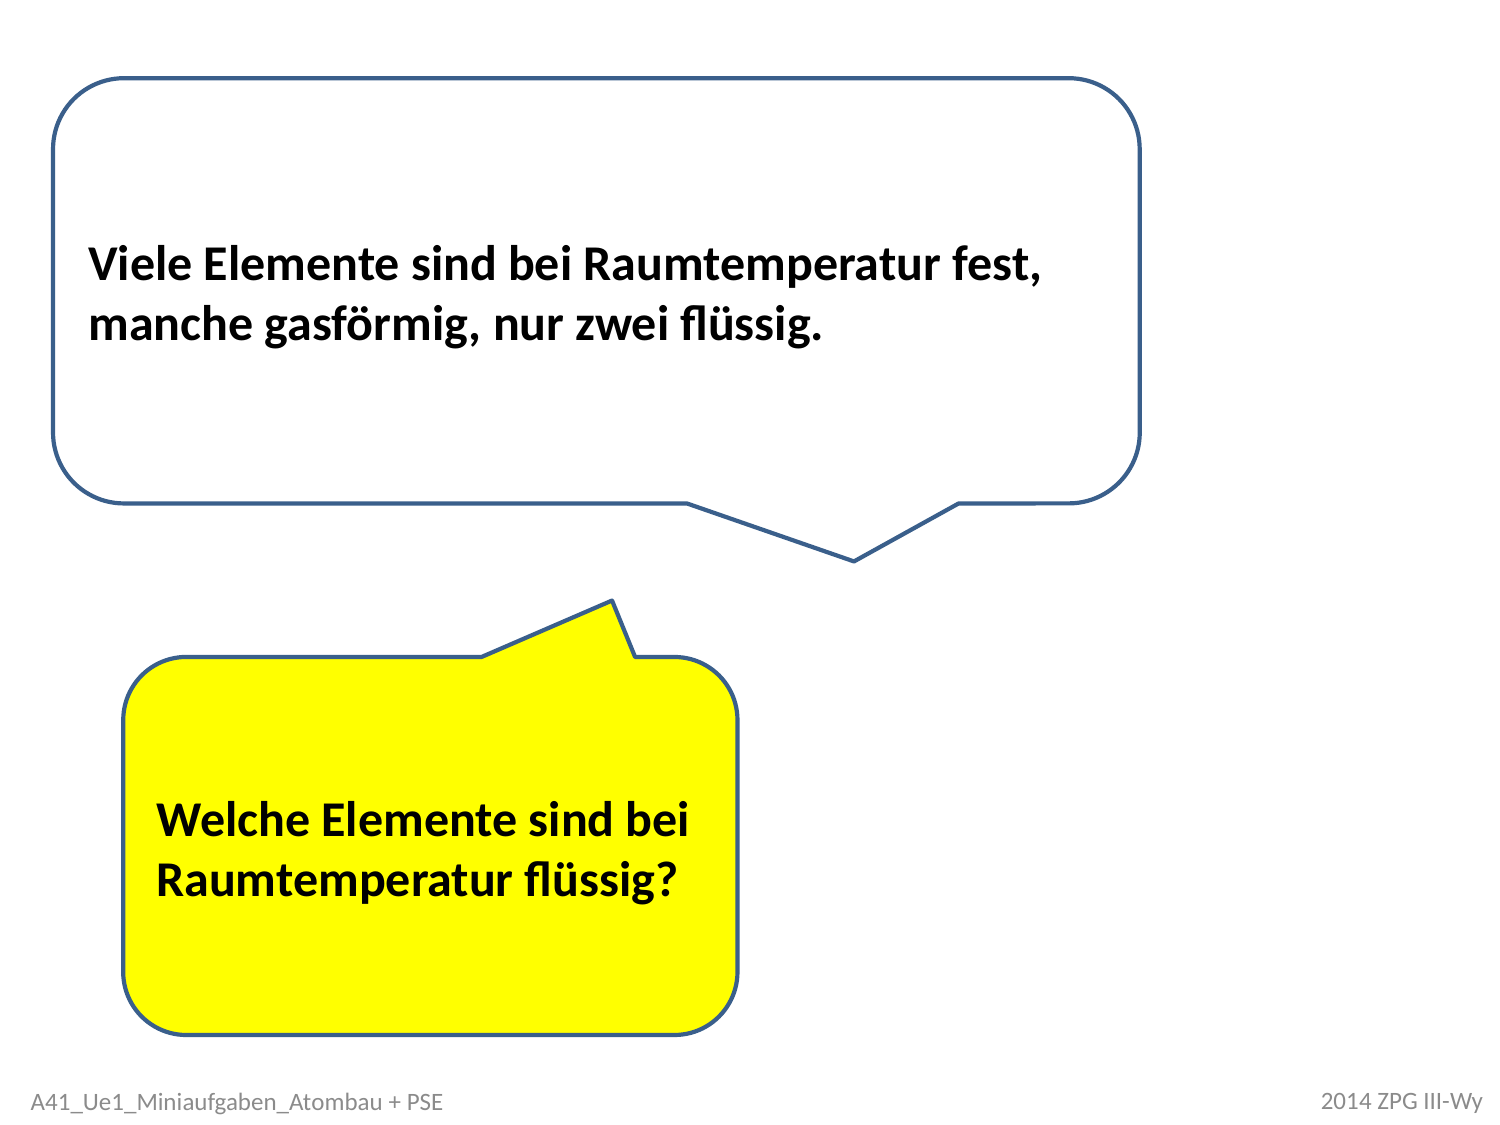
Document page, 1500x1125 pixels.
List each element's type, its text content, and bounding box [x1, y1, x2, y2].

text_box Welche Elemente sind bei Raumtemperatur flüssig? [121, 598, 740, 1038]
text_box Viele Elemente sind bei Raumtemperatur fest, manche gasförmig, nur zwei flüssig. [50, 76, 1142, 564]
text_box 2014 ZPG III-Wy [1304, 1069, 1500, 1125]
footer A41_Ue1_Miniaufgaben_Atombau + PSE [0, 1070, 475, 1125]
